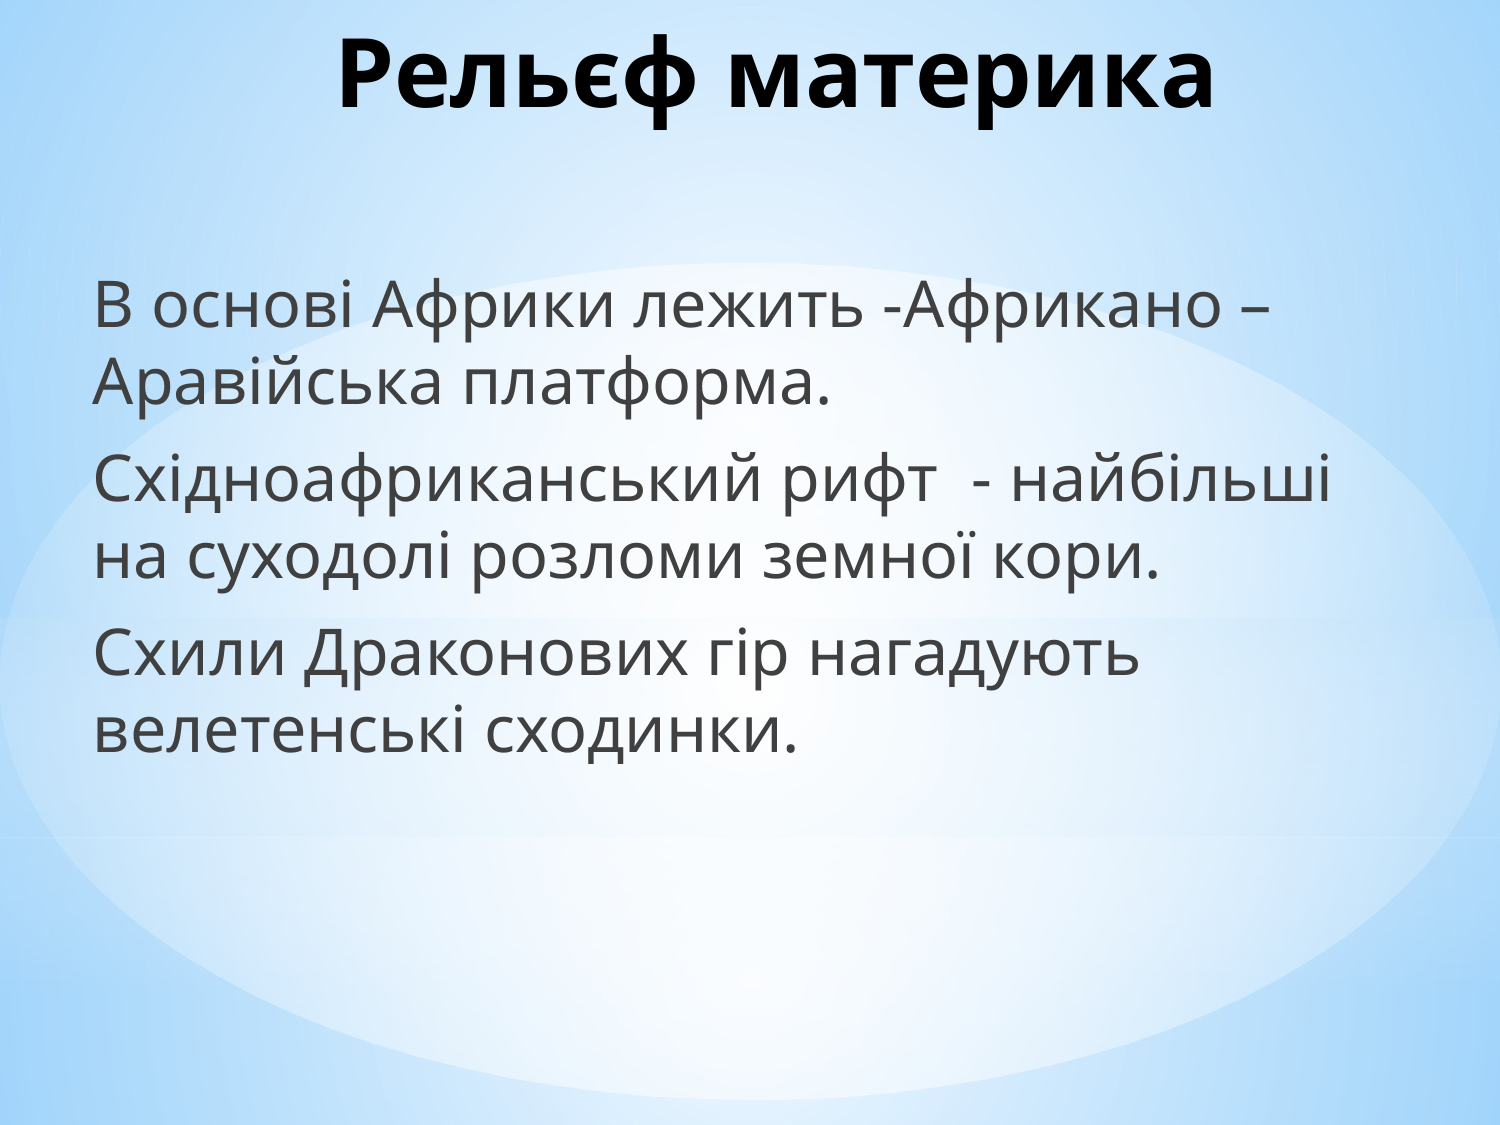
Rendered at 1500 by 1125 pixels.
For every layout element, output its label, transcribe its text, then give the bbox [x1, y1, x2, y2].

list В основі Африки лежить -Африкано – Аравійська платформа. Східноафриканський рифт - найбільші на суходолі розломи земної кори. Схили Драконових гір нагадують велетенські сходинки. [70, 255, 1395, 961]
title Рельєф материка [242, 3, 1311, 192]
